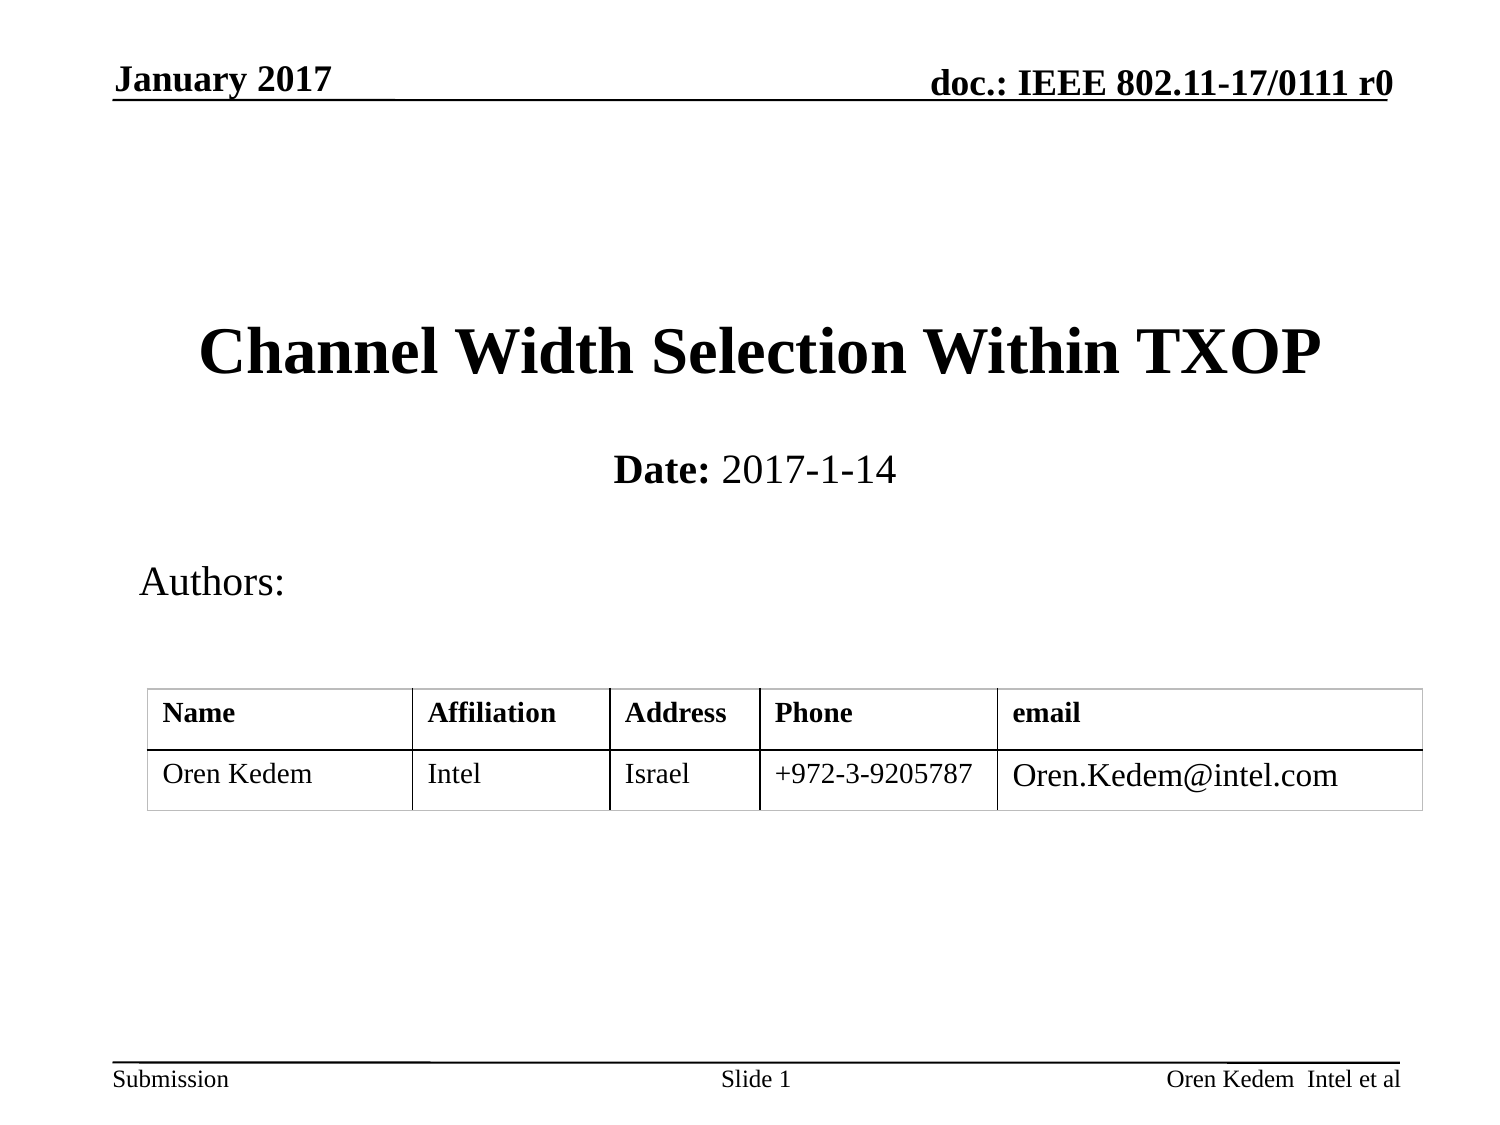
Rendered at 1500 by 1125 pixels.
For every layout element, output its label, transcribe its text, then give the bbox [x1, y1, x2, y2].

table_cell Intel [413, 751, 609, 810]
slide_number Slide 1 [712, 1061, 800, 1123]
table_header email [998, 690, 1422, 749]
table_cell Oren Kedem [148, 751, 412, 810]
table_cell +972-3-9205787 [761, 751, 997, 810]
table_cell Israel [611, 751, 759, 810]
list Date: 2017-1-14 [117, 434, 1393, 500]
table_header Affiliation [413, 690, 609, 749]
table_cell Oren.Kedem@intel.com [998, 751, 1422, 810]
title Channel Width Selection Within TXOP [122, 291, 1399, 402]
footer Oren Kedem Intel et al [902, 1061, 1402, 1093]
table_header Phone [761, 690, 997, 749]
table_header Address [611, 690, 759, 749]
table_header Name [148, 690, 412, 749]
text_box Authors: [123, 545, 362, 609]
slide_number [114, 54, 493, 100]
